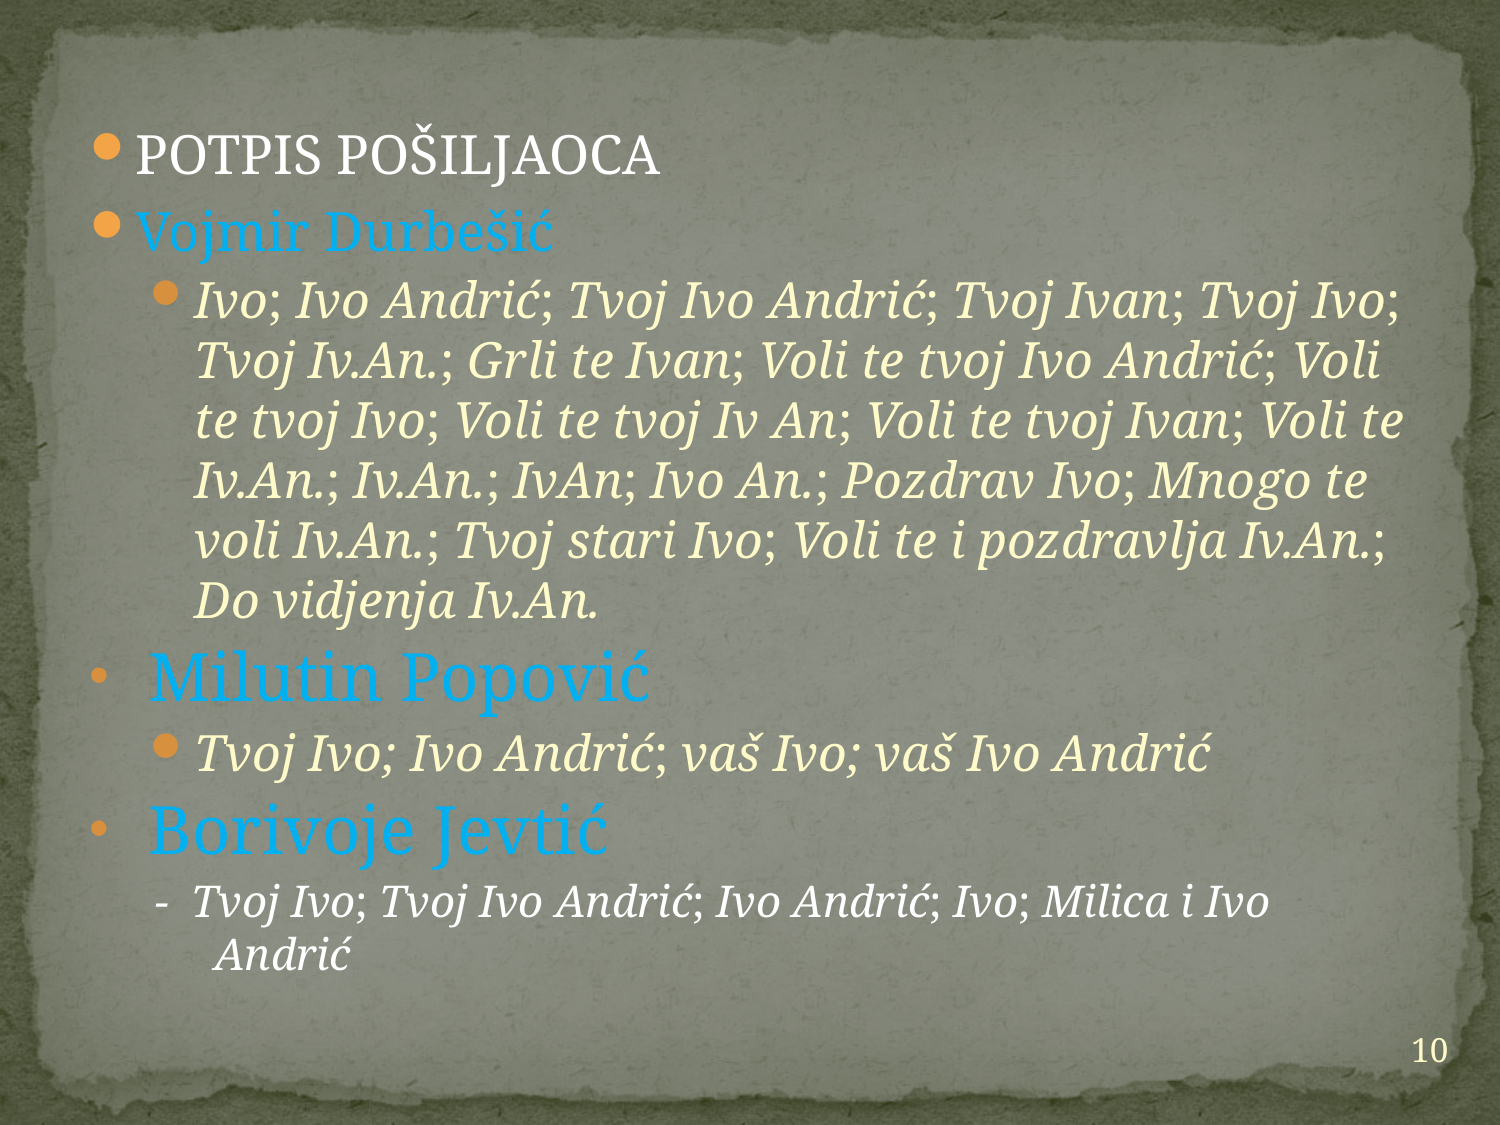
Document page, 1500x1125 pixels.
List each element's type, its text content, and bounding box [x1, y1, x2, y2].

list Potpis pošiljaoca Vojmir Durbešić Ivo; Ivo Andrić; Tvoj Ivo Andrić; Tvoj Ivan; Tvoj Ivo; Tvoj Iv.An.; Grli te Ivan; Voli te tvoj Ivo Andrić; Voli te tvoj Ivo; Voli te tvoj Iv An; Voli te tvoj Ivan; Voli te Iv.An.; Iv.An.; IvAn; Ivo An.; Pozdrav Ivo; Mnogo te voli Iv.An.; Tvoj stari Ivo; Voli te i pozdravlja Iv.An.; Do vidjenja Iv.An. Milutin Popović Tvoj Ivo; Ivo Andrić; vaš Ivo; vaš Ivo Andrić Borivoje Jevtić - Tvoj Ivo; Tvoj Ivo Andrić; Ivo Andrić; Ivo; Milica i Ivo Andrić [75, 112, 1425, 1005]
slide_number 10 [1379, 1014, 1480, 1089]
